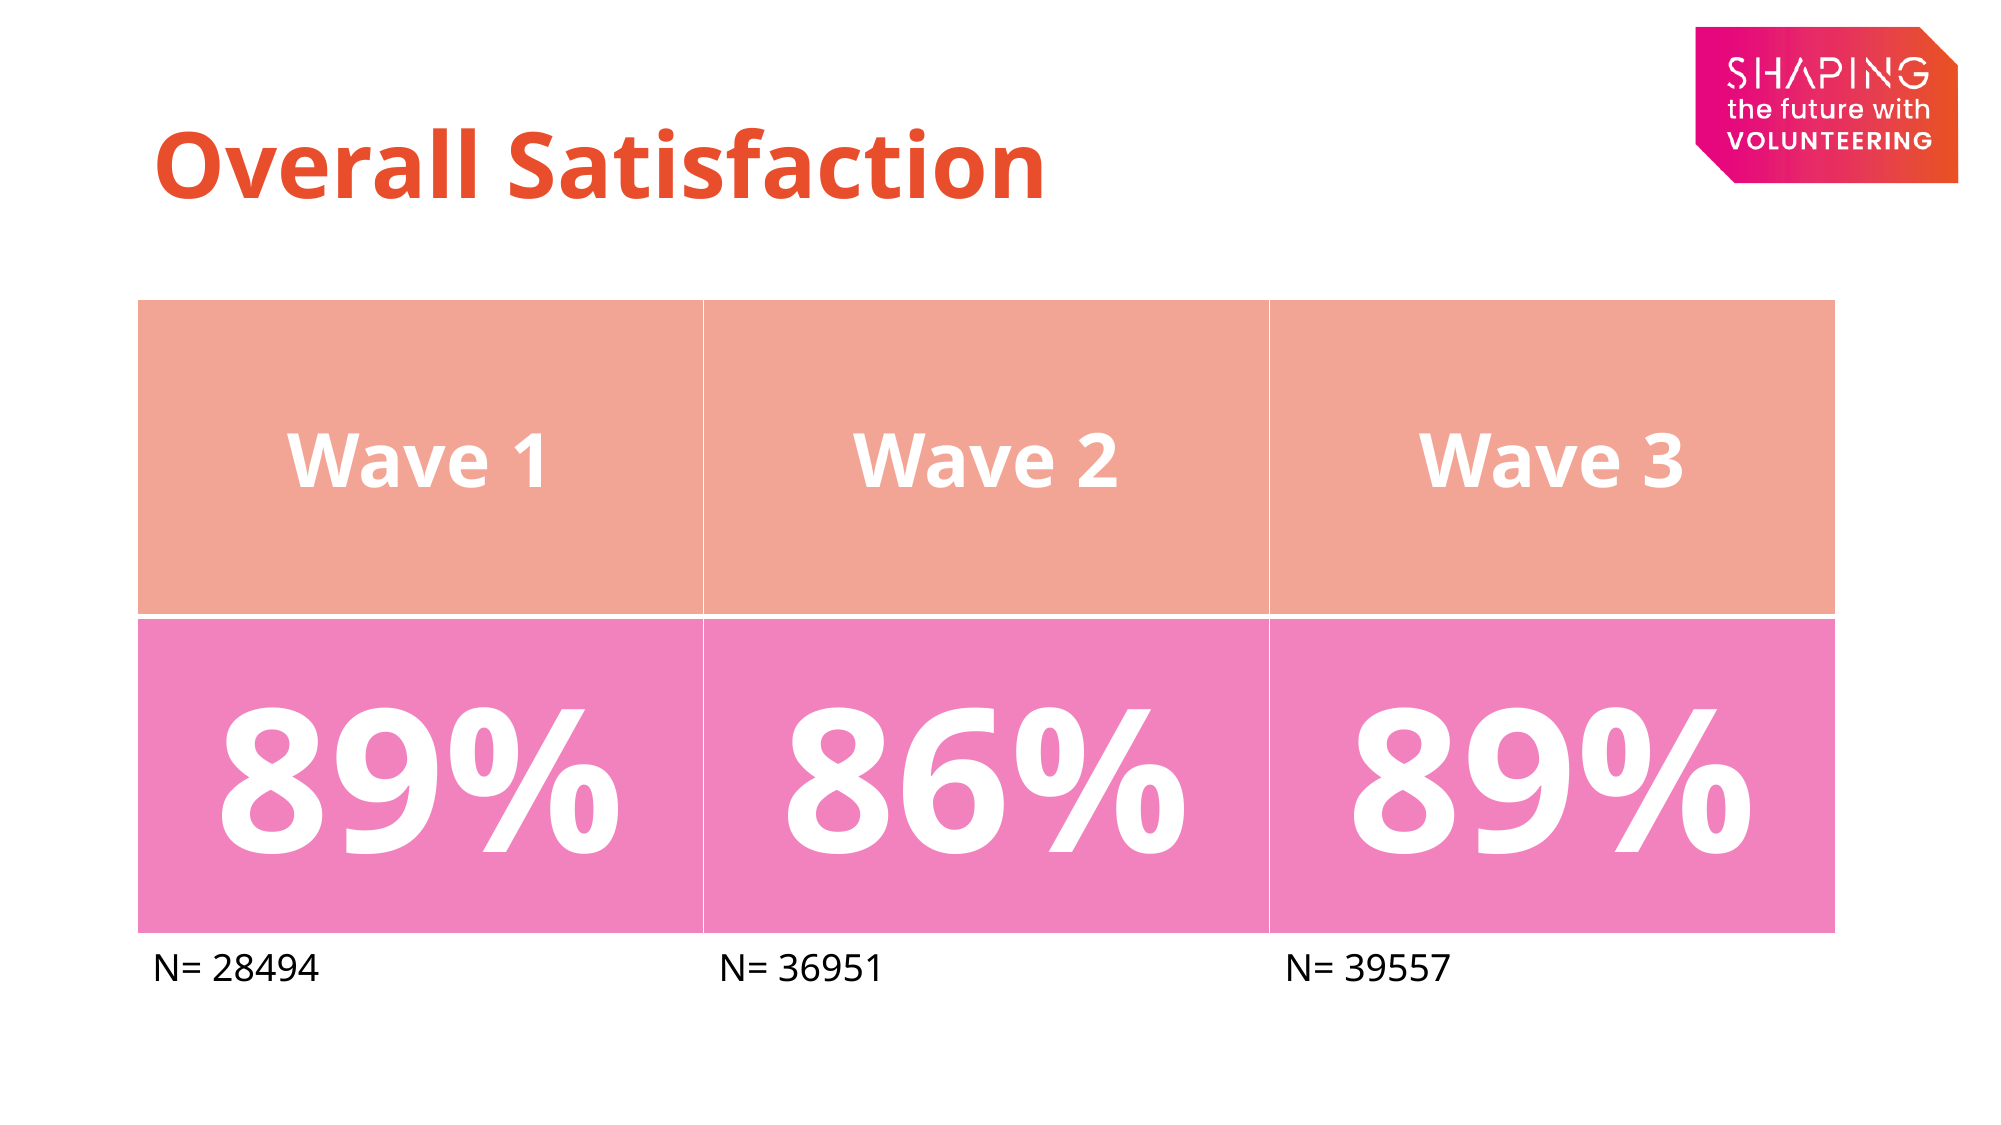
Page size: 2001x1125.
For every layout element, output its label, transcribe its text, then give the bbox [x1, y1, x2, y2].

table_cell 86% [704, 619, 1269, 933]
table_header N= 39557 [1270, 935, 1835, 997]
picture [1665, 1, 2000, 222]
table_header N= 36951 [704, 935, 1269, 997]
table_header Wave 2 [704, 300, 1269, 614]
table_cell 89% [138, 619, 703, 933]
table_header Wave 3 [1270, 300, 1835, 614]
title Overall Satisfaction [137, 59, 1863, 278]
table_cell 89% [1270, 619, 1835, 933]
table_header N= 28494 [138, 935, 703, 997]
table_header Wave 1 [138, 300, 703, 614]
